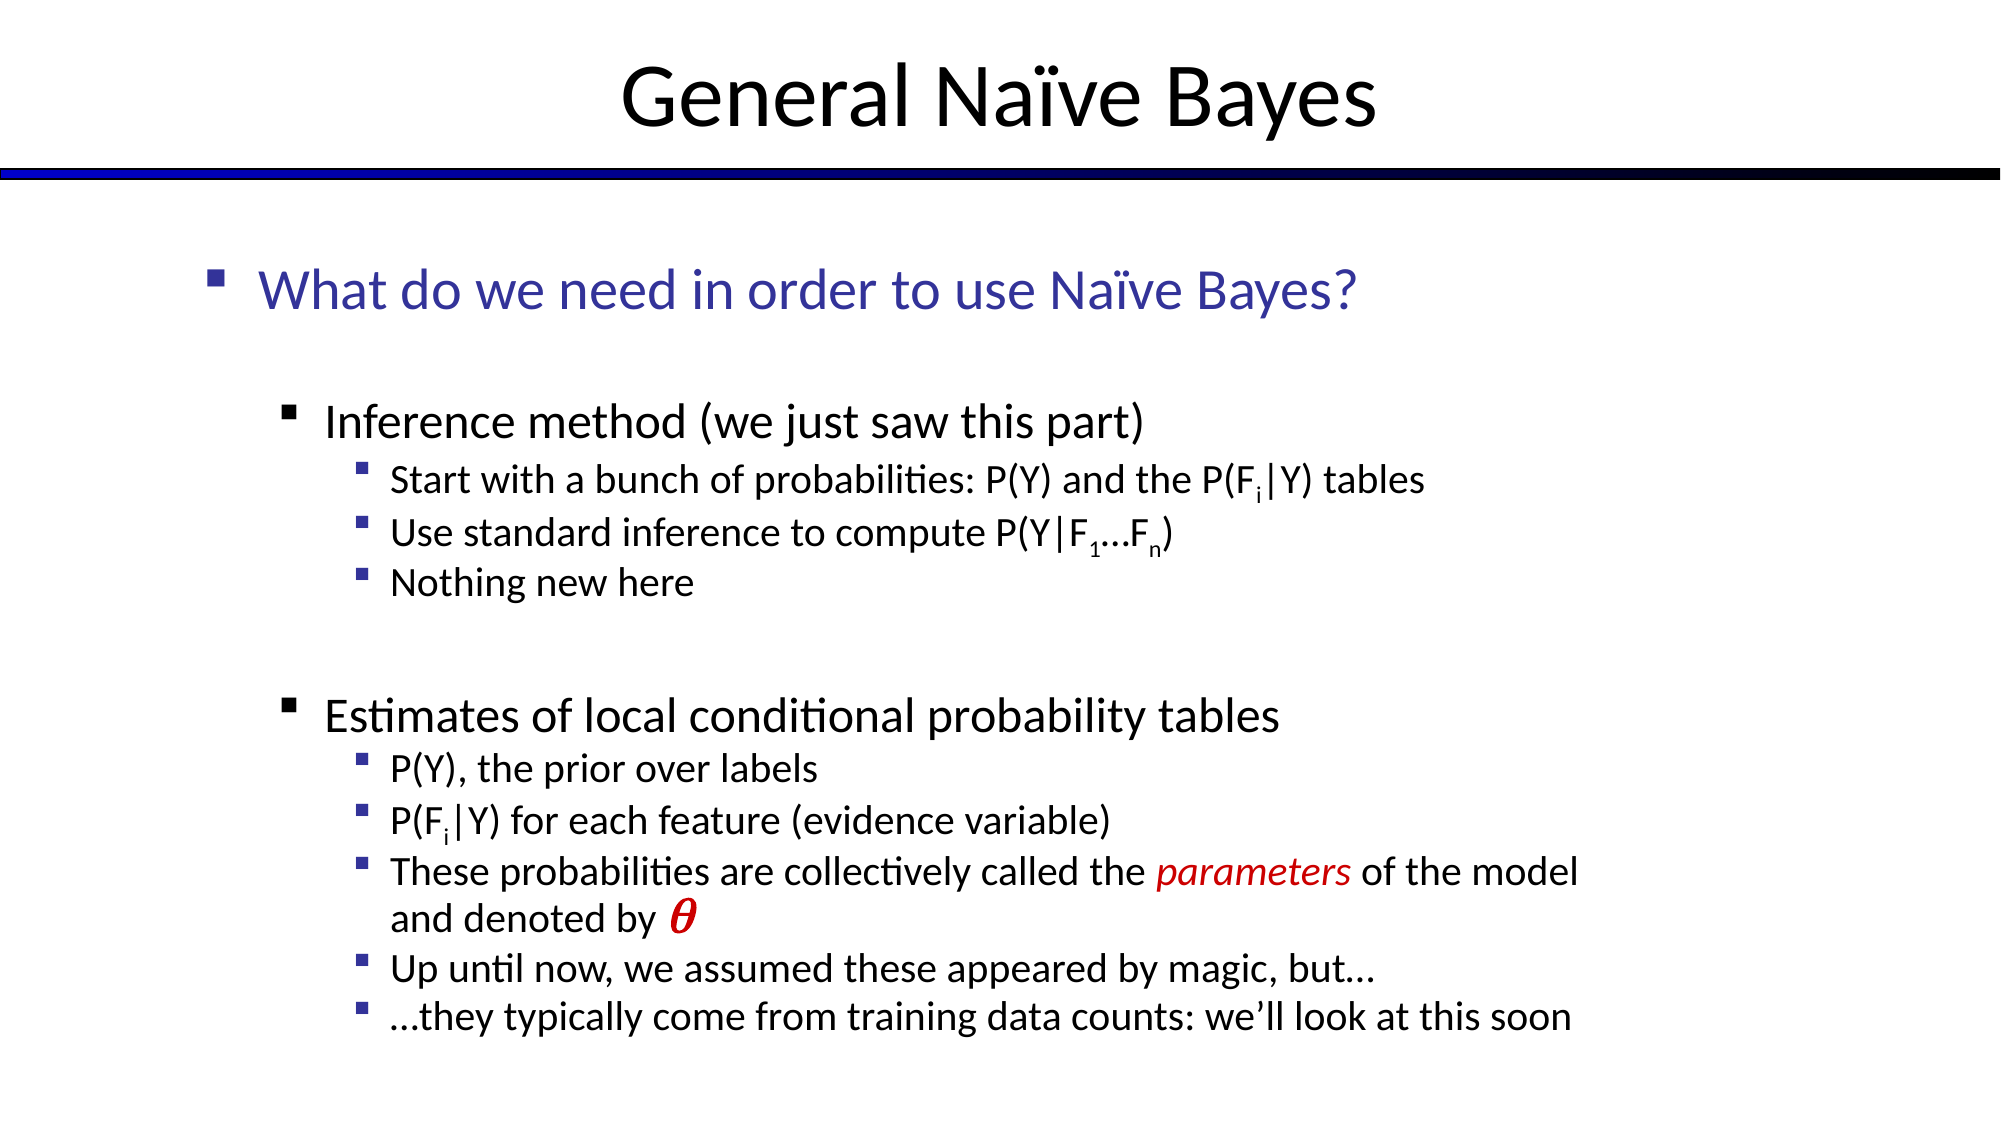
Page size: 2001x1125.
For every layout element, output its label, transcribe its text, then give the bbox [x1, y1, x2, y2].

title General Naïve Bayes [0, 0, 2000, 184]
list What do we need in order to use Naïve Bayes? Inference method (we just saw this part) Start with a bunch of probabilities: P(Y) and the P(Fi|Y) tables Use standard inference to compute P(Y|F1…Fn) Nothing new here Estimates of local conditional probability tables P(Y), the prior over labels P(Fi|Y) for each feature (evidence variable) These probabilities are collectively called the parameters of the model and denoted by  Up until now, we assumed these appeared by magic, but… …they typically come from training data counts: we’ll look at this soon [187, 257, 1663, 1001]
